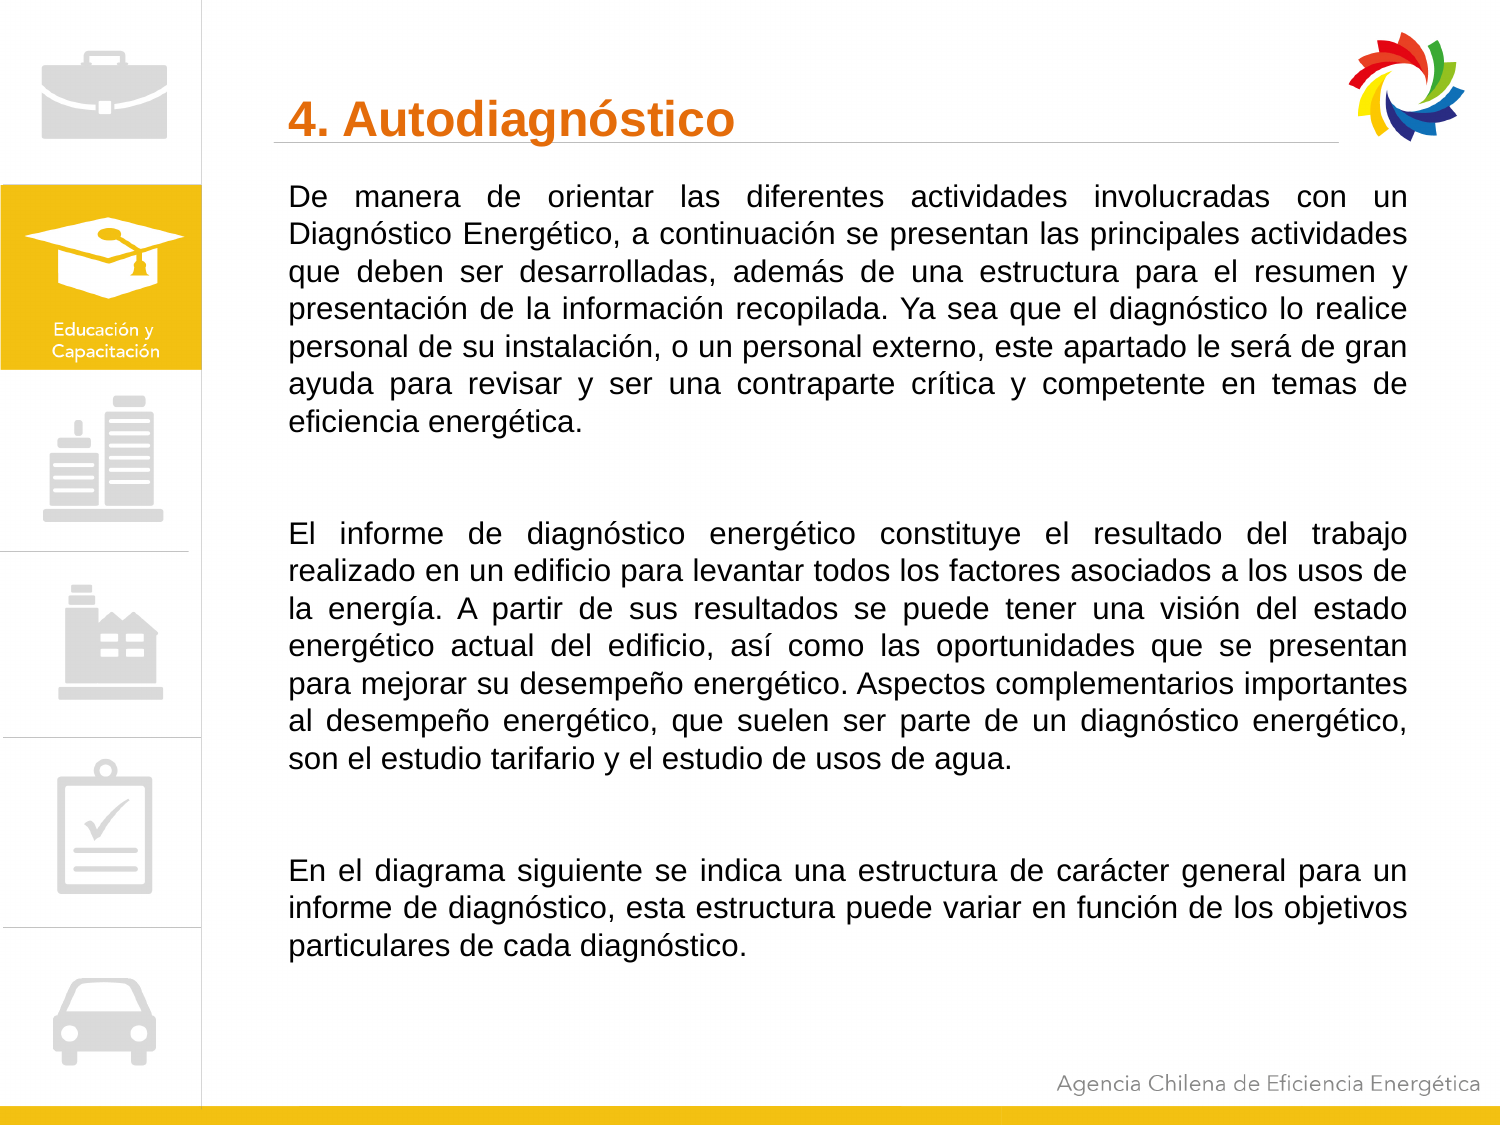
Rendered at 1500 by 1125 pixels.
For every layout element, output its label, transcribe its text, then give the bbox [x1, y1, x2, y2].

title 4. Autodiagnóstico [273, 78, 1353, 146]
list De manera de orientar las diferentes actividades involucradas con un Diagnóstico Energético, a continuación se presentan las principales actividades que deben ser desarrolladas, además de una estructura para el resumen y presentación de la información recopilada. Ya sea que el diagnóstico lo realice personal de su instalación, o un personal externo, este apartado le será de gran ayuda para revisar y ser una contraparte crítica y competente en temas de eficiencia energética. El informe de diagnóstico energético constituye el resultado del trabajo realizado en un edificio para levantar todos los factores asociados a los usos de la energía. A partir de sus resultados se puede tener una visión del estado energético actual del edificio, así como las oportunidades que se presentan para mejorar su desempeño energético. Aspectos complementarios importantes al desempeño energético, que suelen ser parte de un diagnóstico energético, son el estudio tarifario y el estudio de usos de agua. En el diagrama siguiente se indica una estructura de carácter general para un informe de diagnóstico, esta estructura puede variar en función de los objetivos particulares de cada diagnóstico. [273, 168, 1425, 1105]
picture [0, 0, 1500, 1125]
